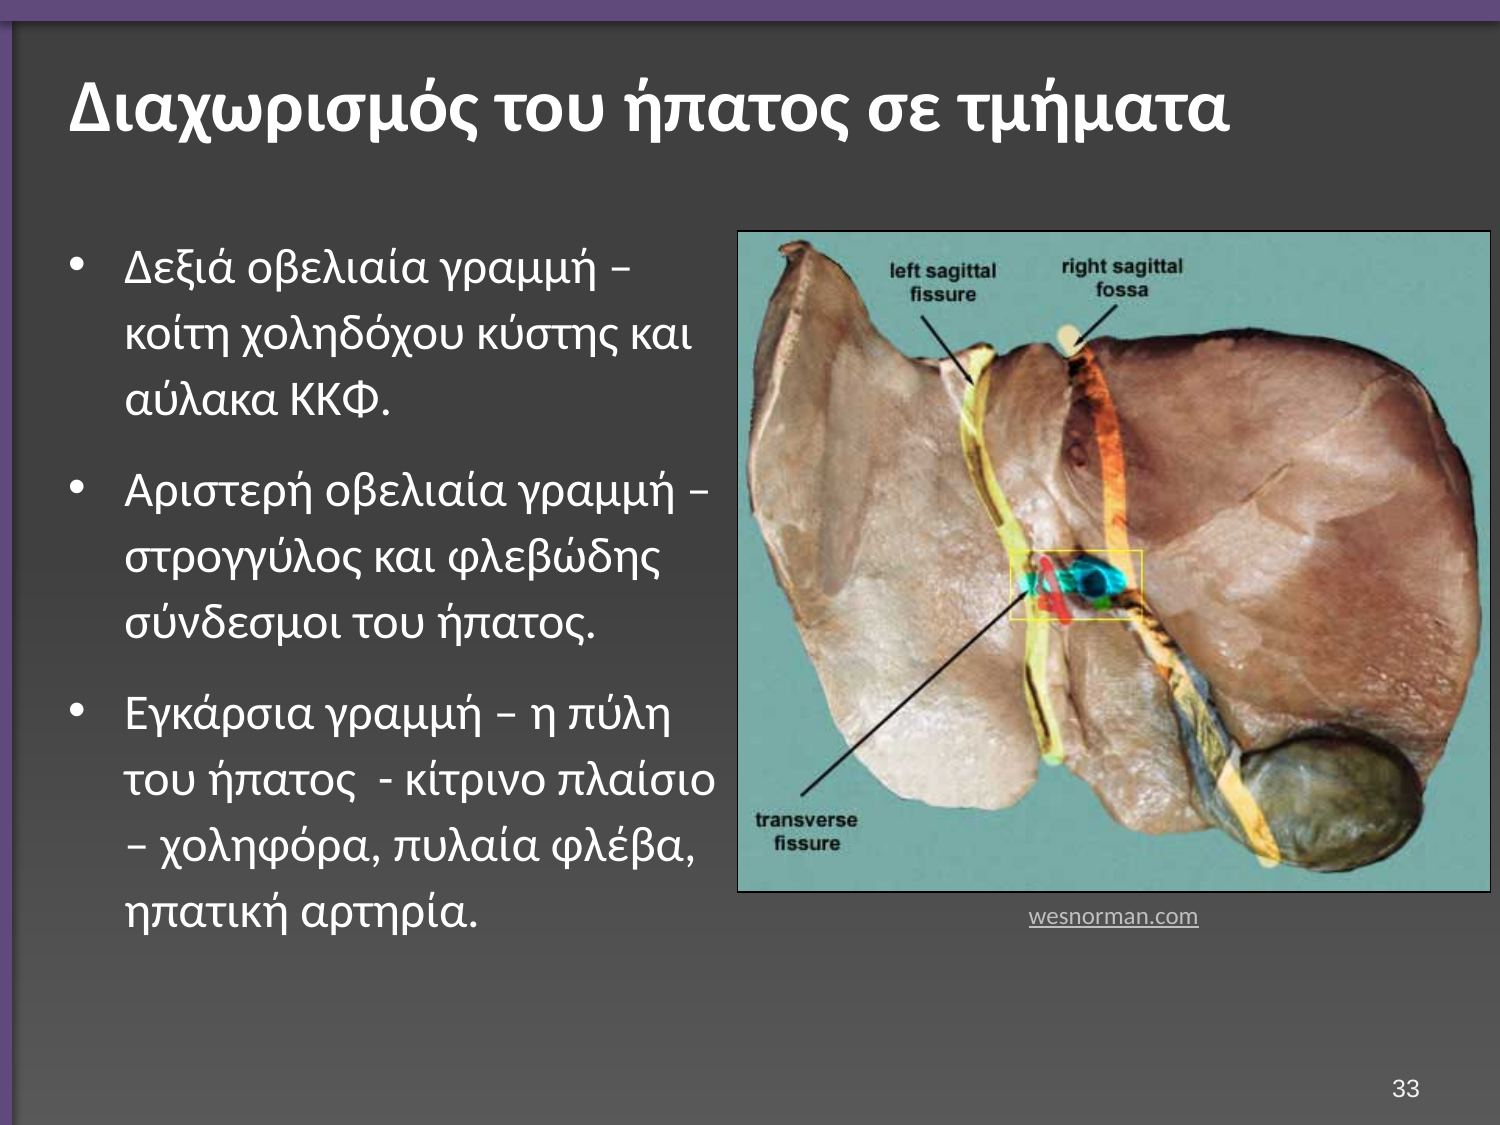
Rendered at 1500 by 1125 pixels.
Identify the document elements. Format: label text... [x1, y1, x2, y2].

title Διαχωρισμός του ήπατος σε τμήματα [10, 19, 1500, 185]
list Δεξιά οβελιαία γραμμή – κοίτη χοληδόχου κύστης και αύλακα ΚΚΦ. Αριστερή οβελιαία γραμμή – στρογγύλος και φλεβώδης σύνδεσμοι του ήπατος. Εγκάρσια γραμμή – η πύλη του ήπατος - κίτρινο πλαίσιο – χοληφόρα, πυλαία φλέβα, ηπατική αρτηρία. [53, 219, 749, 1083]
text_box wesnorman.com [1013, 900, 1214, 937]
slide_number 32 [1085, 1057, 1436, 1118]
picture [737, 231, 1490, 892]
